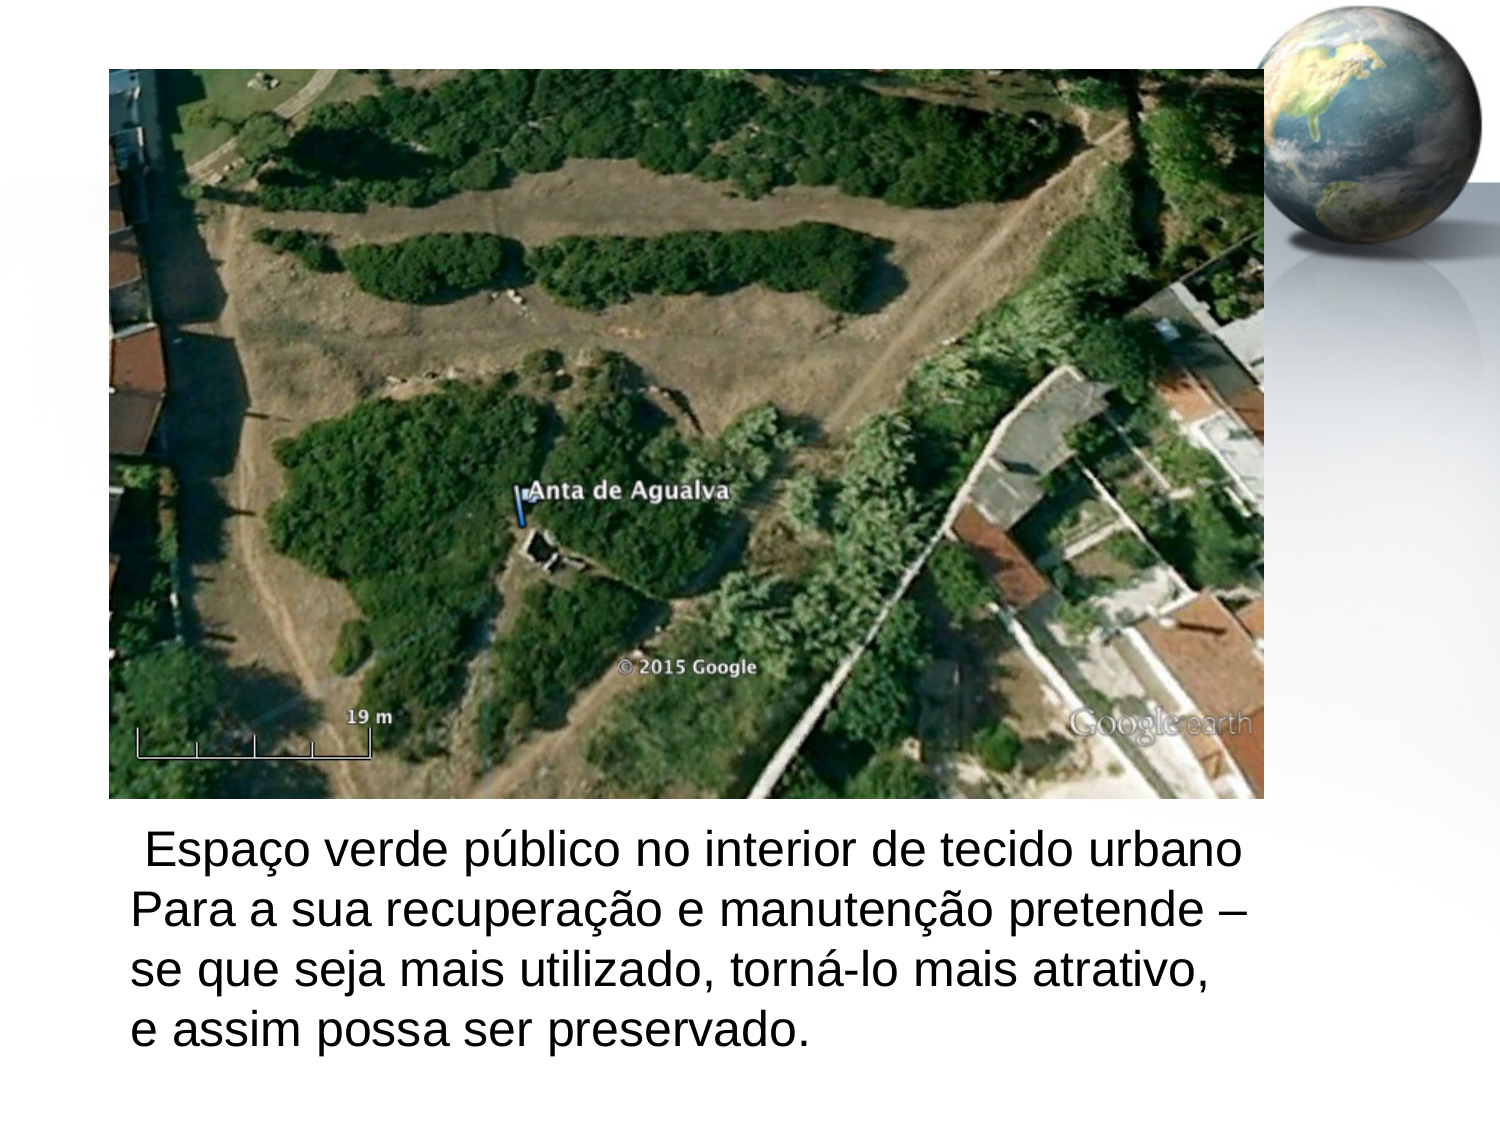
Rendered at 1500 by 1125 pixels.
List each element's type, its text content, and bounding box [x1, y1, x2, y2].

text_box Espaço verde público no interior de tecido urbano Para a sua recuperação e manutenção pretende –se que seja mais utilizado, torná-lo mais atrativo, e assim possa ser preservado. [115, 809, 1264, 1065]
picture [0, 0, 1500, 1125]
